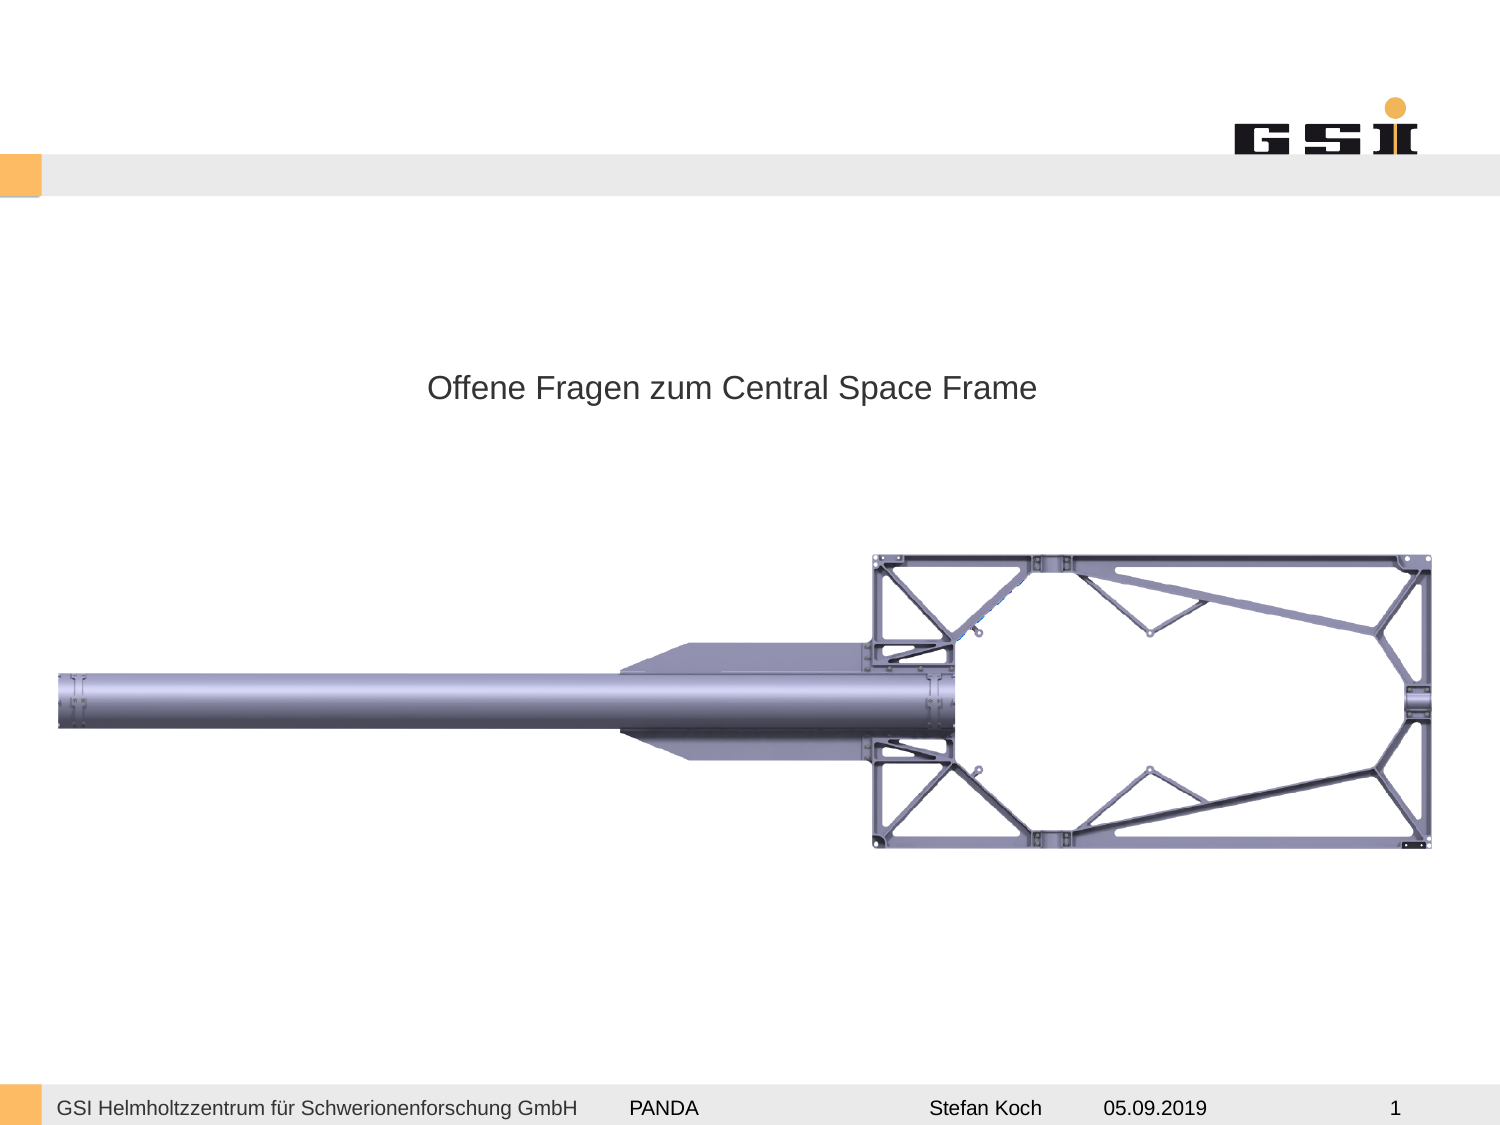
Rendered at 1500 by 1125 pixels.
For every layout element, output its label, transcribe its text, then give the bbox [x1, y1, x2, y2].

picture [1233, 95, 1419, 154]
text_box Offene Fragen zum Central Space Frame [66, 285, 1400, 414]
picture [44, 541, 1441, 856]
